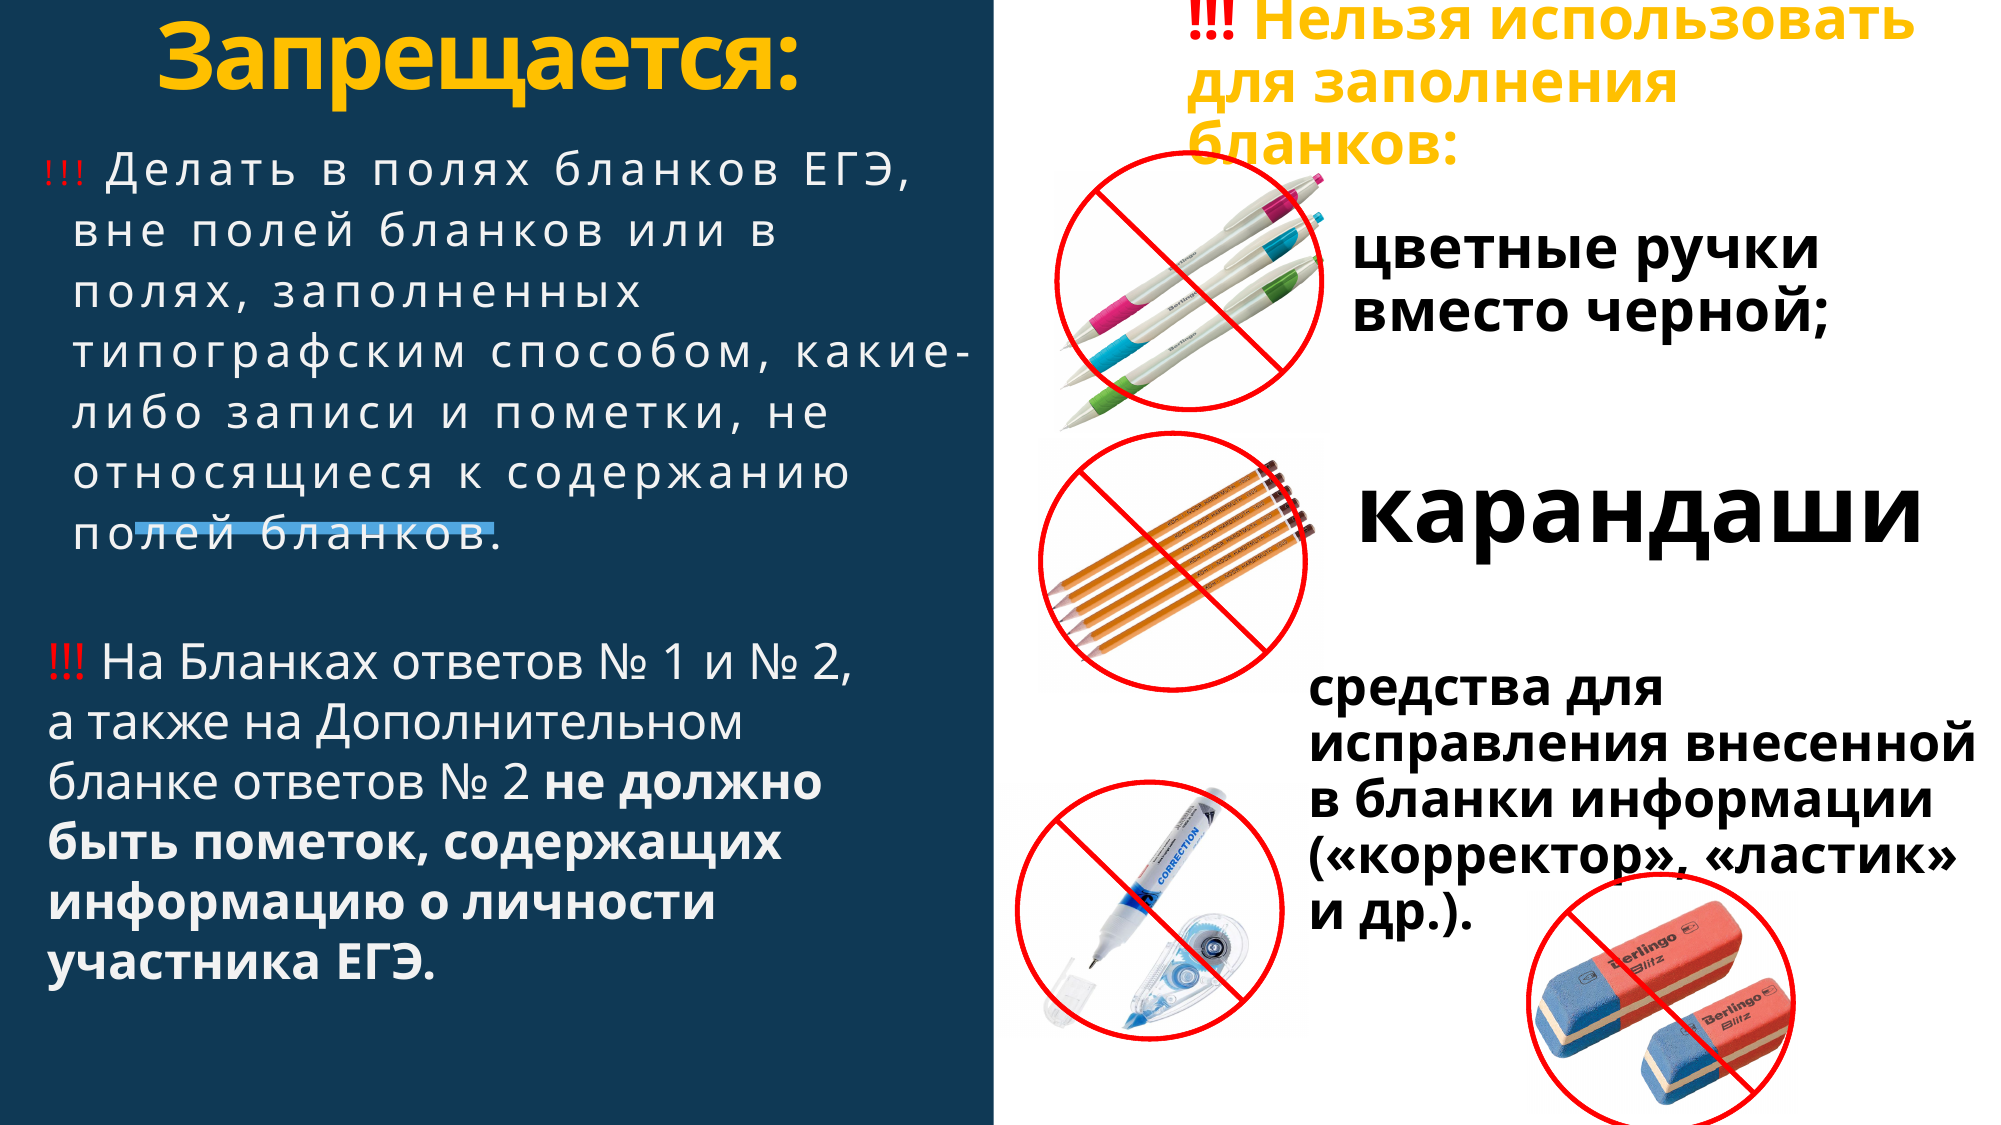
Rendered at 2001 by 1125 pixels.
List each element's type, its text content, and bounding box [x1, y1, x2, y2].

list средства для исправления внесенной в бланки информации («корректор», «ластик» и др.). [1293, 635, 2000, 966]
list карандаши [1340, 453, 1954, 574]
text_box [1279, 870, 1286, 951]
text_box [1588, 870, 1733, 891]
list !!! Делать в полях бланков ЕГЭ, вне полей бланков или в полях, заполненных типографским способом, какие-либо записи и пометки, не относящиеся к содержанию полей бланков. [28, 126, 997, 593]
picture [1038, 438, 1324, 693]
list !!! На Бланках ответов № 1 и № 2, а также на Дополнительном бланке ответов № 2 не должно быть пометок, содержащих информацию о личности участника ЕГЭ. [47, 622, 897, 1043]
text_box [1588, 1114, 1634, 1125]
title Запрещается: [155, 0, 849, 118]
text_box [1014, 858, 1025, 963]
text_box [1115, 149, 1264, 171]
picture [997, 754, 1309, 1067]
text_box [1688, 1114, 1734, 1125]
picture [1526, 891, 1799, 1114]
list !!! Нельзя использовать для заполнения бланков: [1172, 23, 1967, 144]
picture [1054, 171, 1330, 433]
list цветные ручки вместо черной; [1336, 210, 1989, 362]
text_box [1126, 433, 1220, 438]
